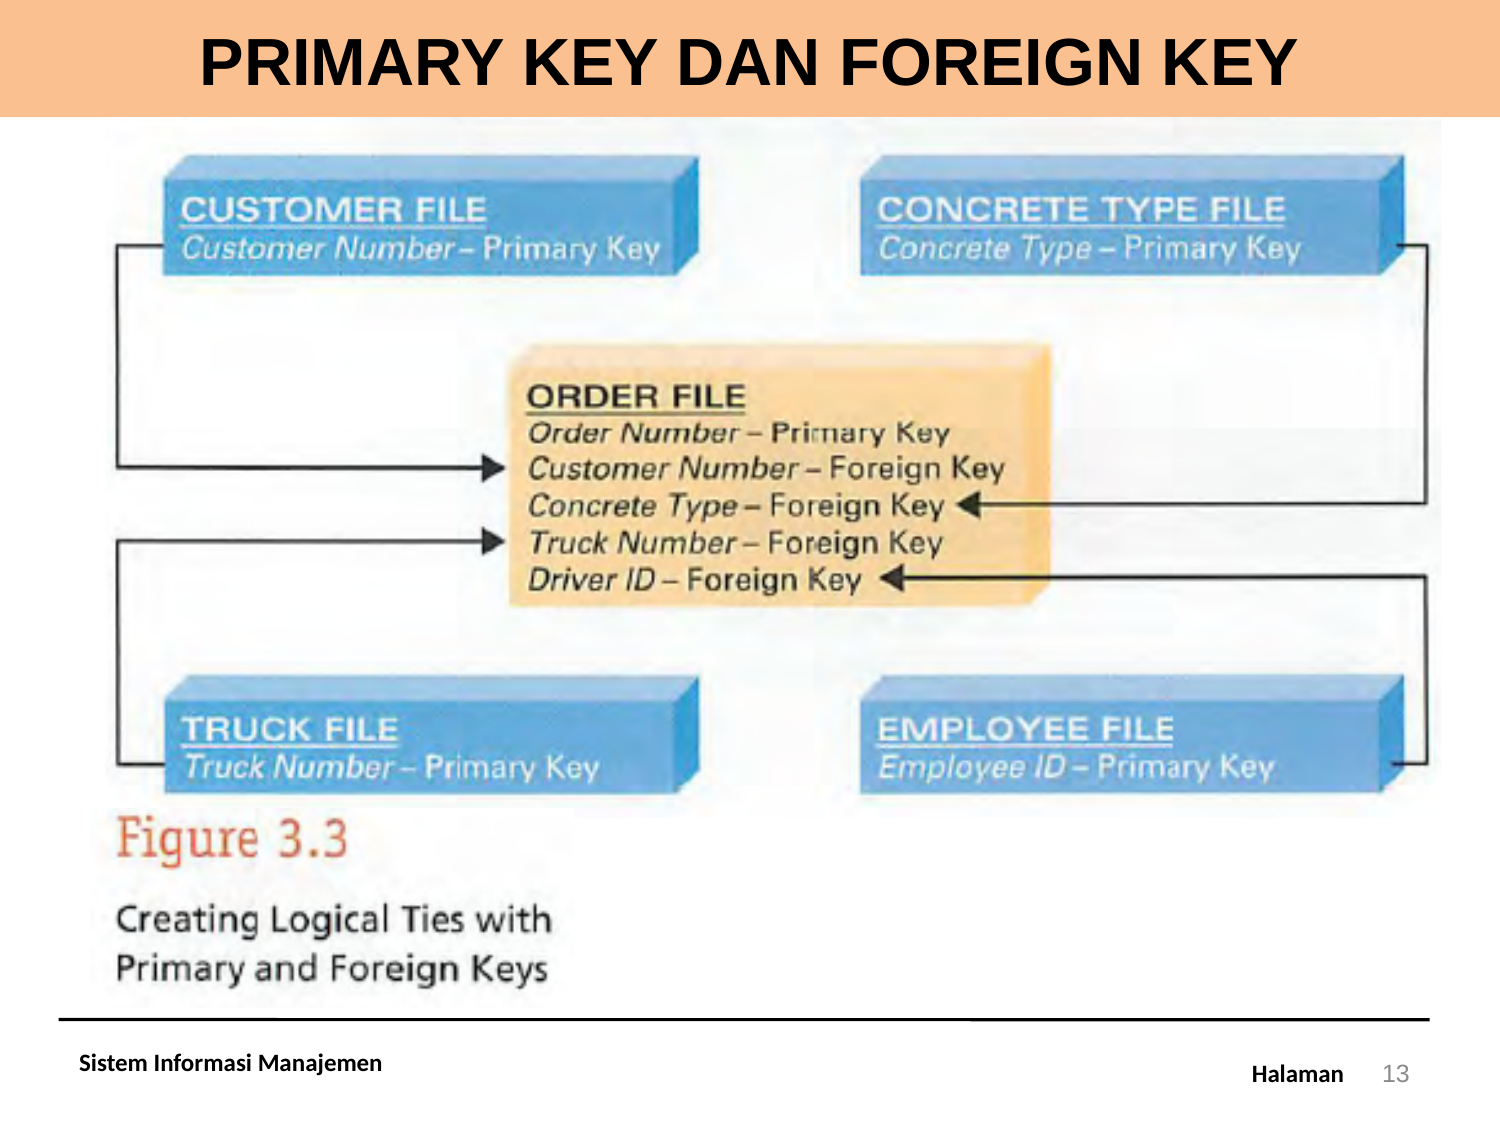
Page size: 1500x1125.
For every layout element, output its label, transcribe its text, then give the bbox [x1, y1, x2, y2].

slide_number 13 [1359, 1042, 1425, 1103]
footer Sistem Informasi Manajemen [64, 1031, 446, 1092]
title PRIMARY KEY DAN FOREIGN KEY [0, 0, 1500, 118]
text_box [89, 116, 1442, 1008]
